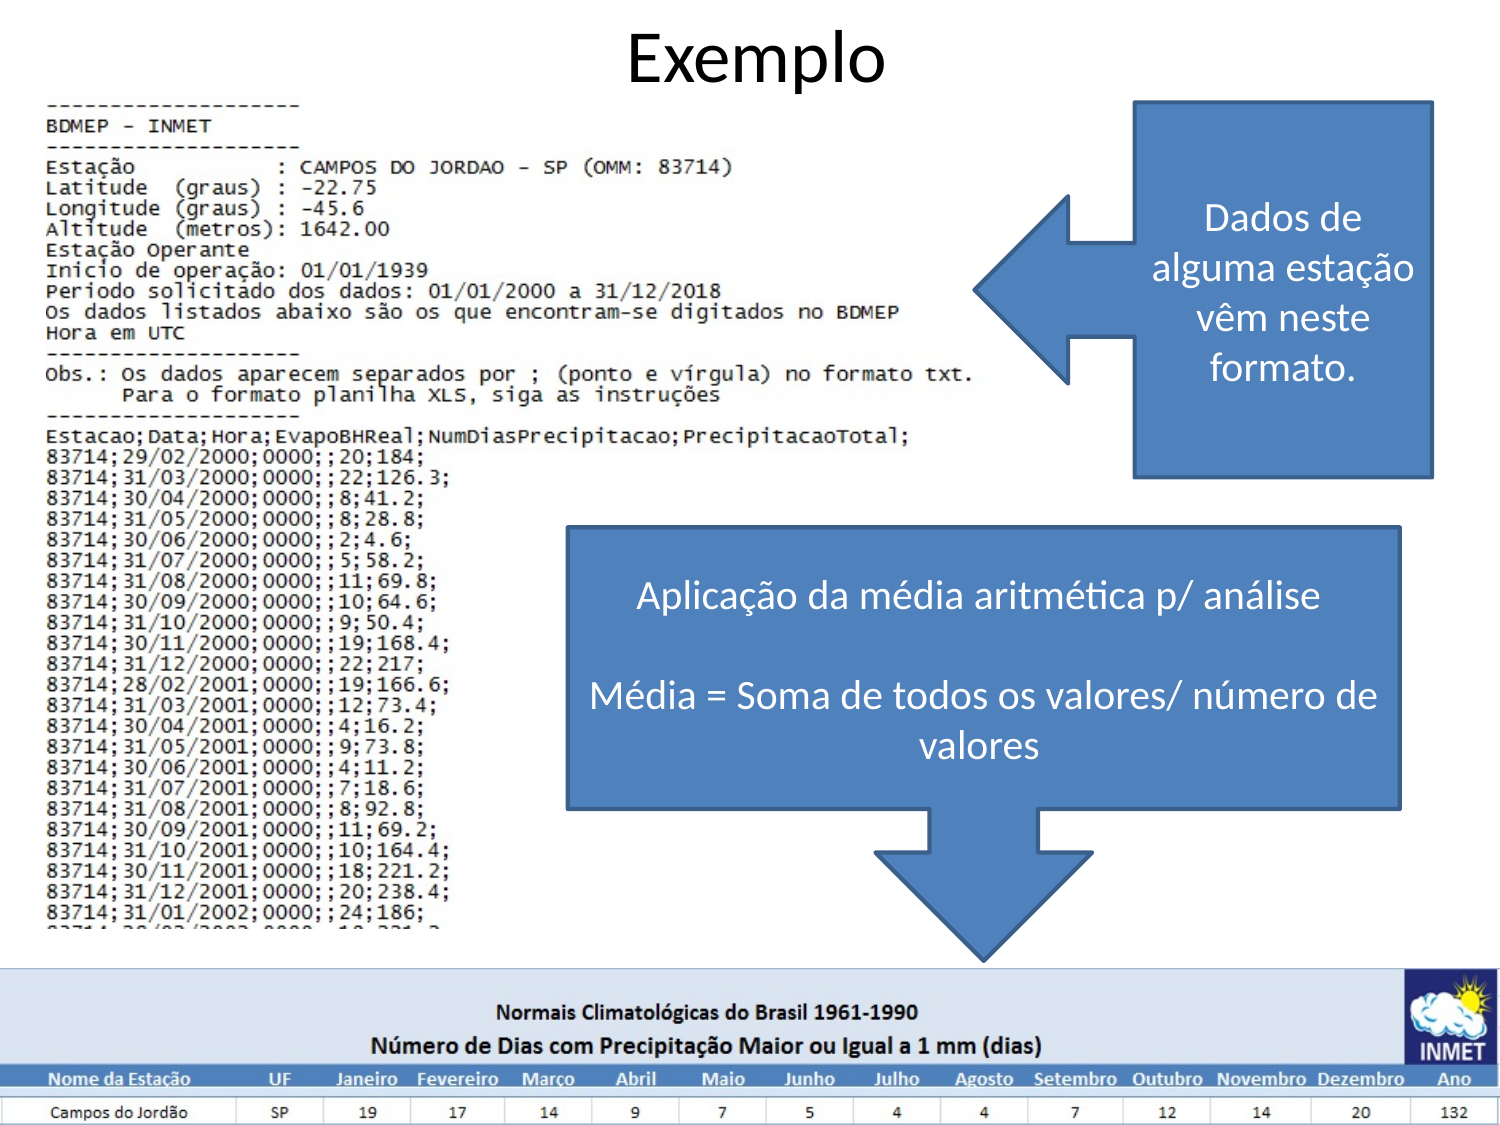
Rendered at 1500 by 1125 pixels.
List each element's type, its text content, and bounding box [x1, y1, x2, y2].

title Exemplo [82, 0, 1432, 106]
text_box Aplicação da média aritmética p/ análise Média = Soma de todos os valores/ número de valores [957, 525, 1402, 963]
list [46, 96, 999, 929]
text_box Dados de alguma estação vêm neste formato. [1003, 100, 1435, 480]
picture [0, 968, 1500, 1125]
